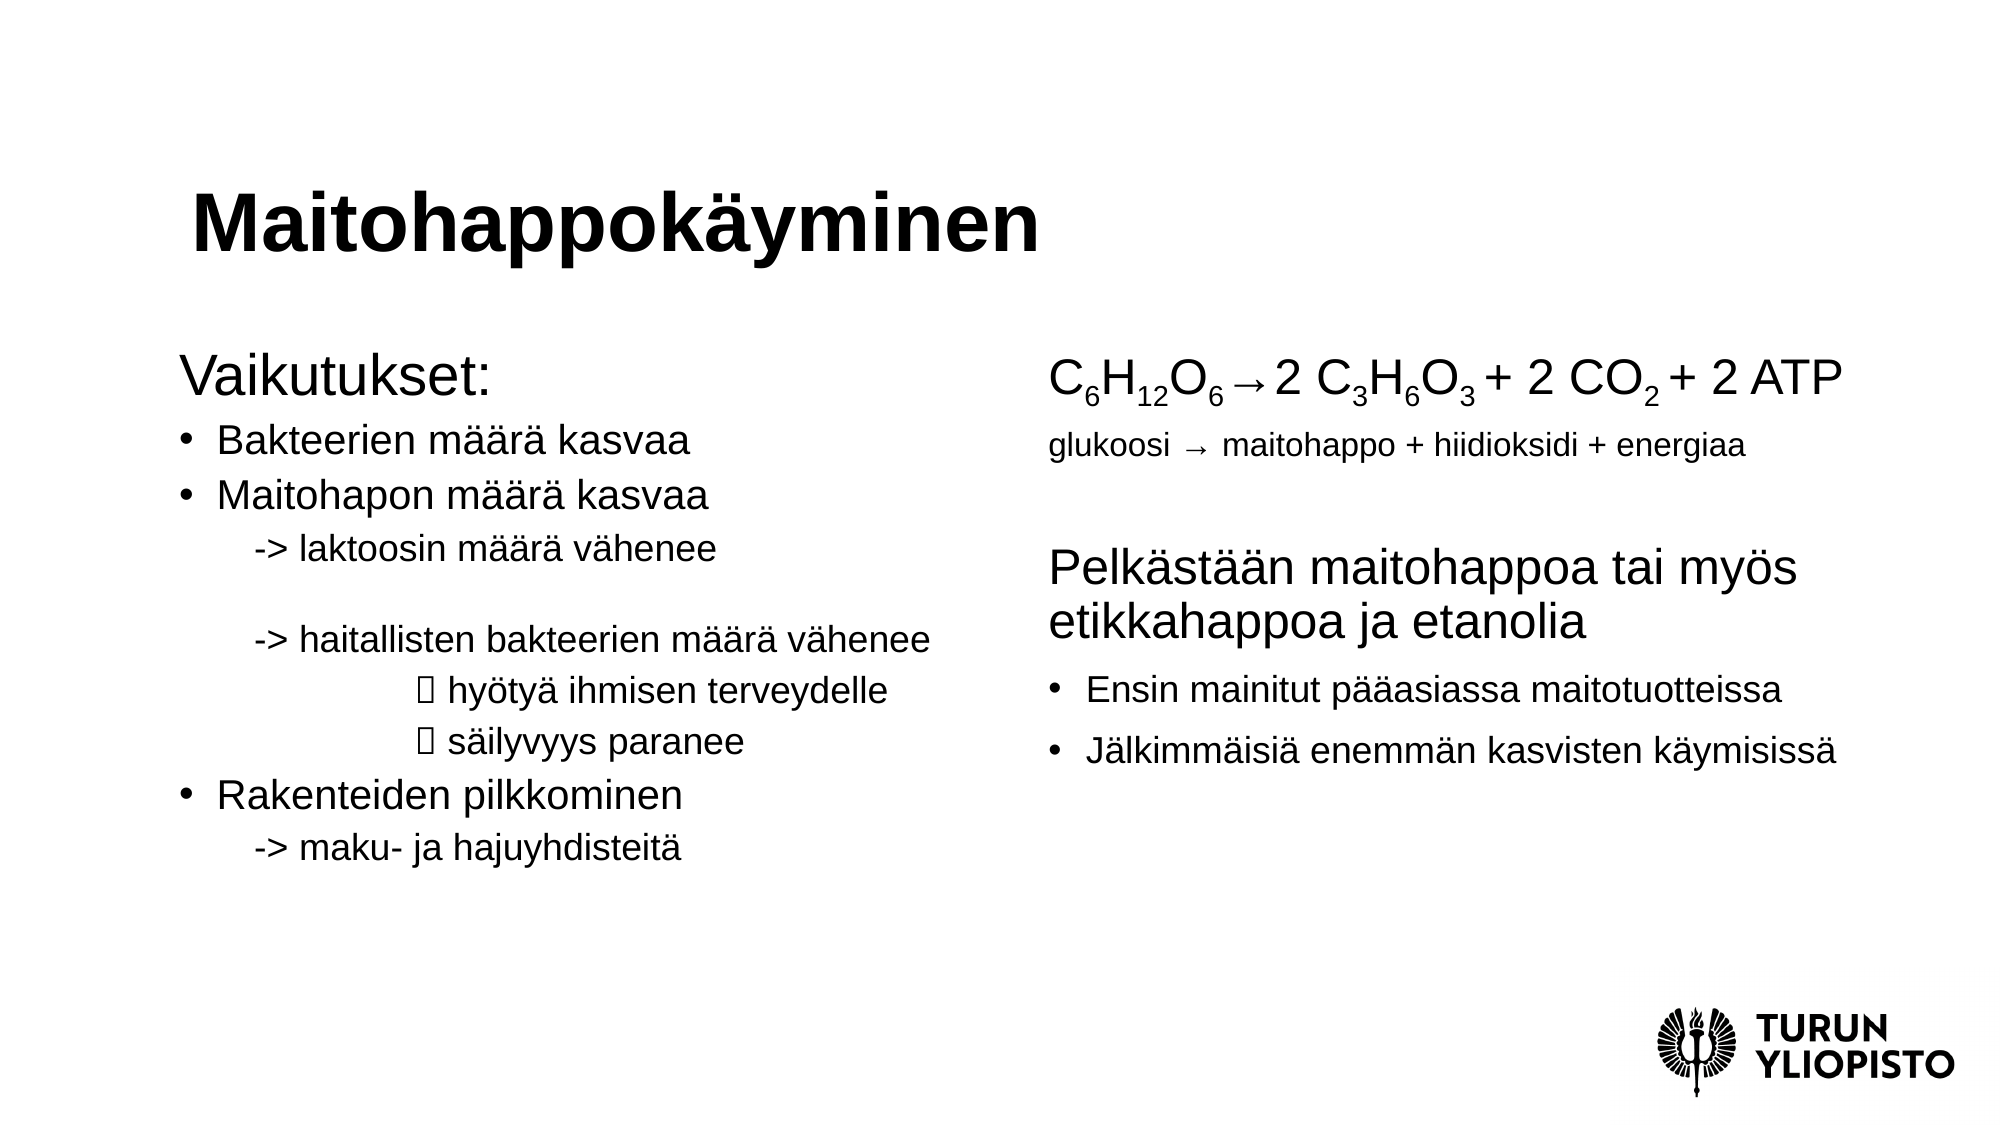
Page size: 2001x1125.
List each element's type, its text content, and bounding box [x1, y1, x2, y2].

title Maitohappokäyminen [176, 71, 1842, 278]
list Vaikutukset: Bakteerien määrä kasvaa Maitohapon määrä kasvaa -> laktoosin määrä vähenee -> haitallisten bakteerien määrä vähenee  hyötyä ihmisen terveydelle  säilyvyys paranee Rakenteiden pilkkominen -> maku- ja hajuyhdisteitä [14, 337, 986, 1006]
picture [1610, 967, 2000, 1125]
list C6H12O6→2 C3H6O3 + 2 CO2 + 2 ATP glukoosi → maitohappo + hiidioksidi + energiaa Pelkästään maitohappoa tai myös etikkahappoa ja etanolia Ensin mainitut pääasiassa maitotuotteissa Jälkimmäisiä enemmän kasvisten käymisissä [1033, 337, 1967, 1006]
